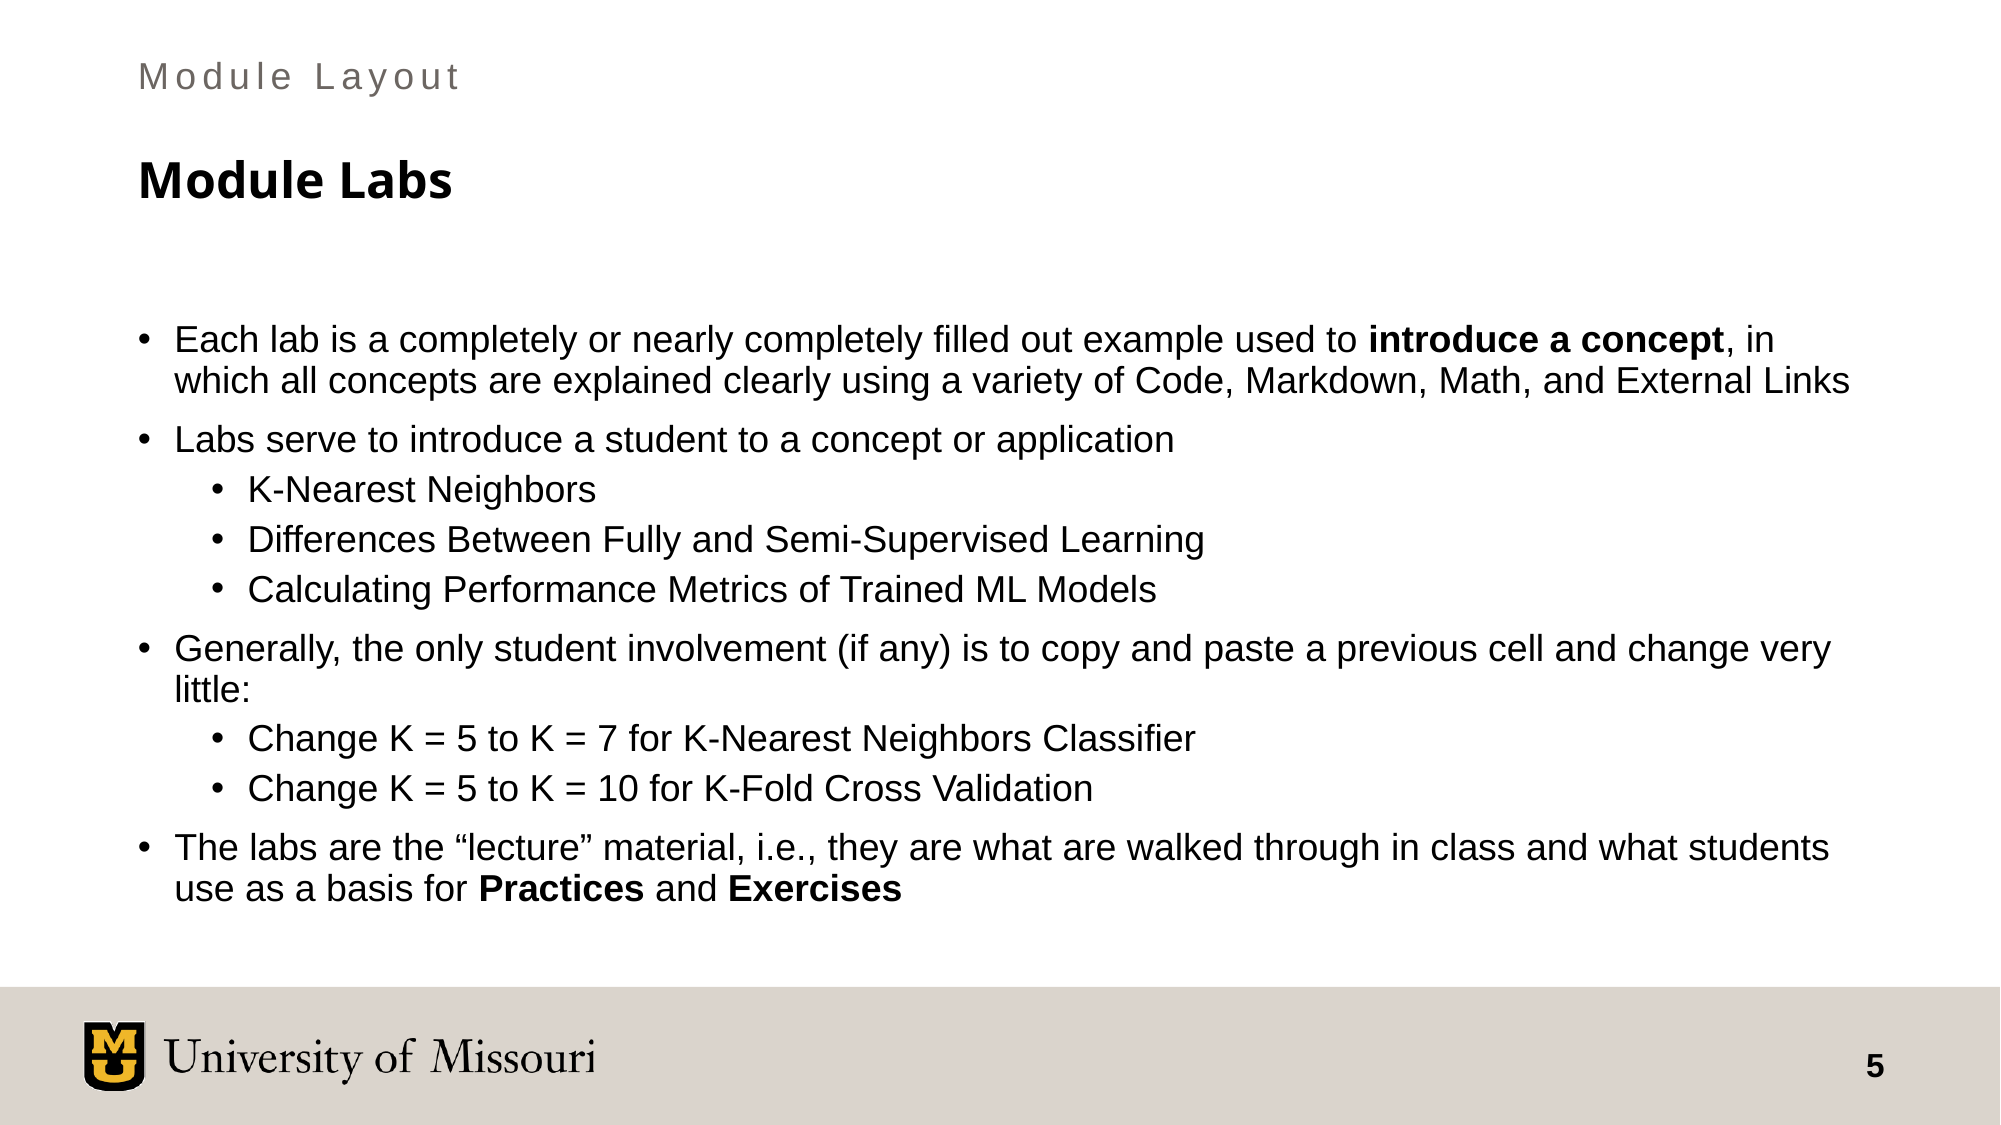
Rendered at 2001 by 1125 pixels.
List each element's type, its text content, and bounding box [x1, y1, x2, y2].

list Module Layout [123, 49, 1060, 106]
list Each lab is a completely or nearly completely filled out example used to introduce a concept, in which all concepts are explained clearly using a variety of Code, Markdown, Math, and External Links Labs serve to introduce a student to a concept or application K-Nearest Neighbors Differences Between Fully and Semi-Supervised Learning Calculating Performance Metrics of Trained ML Models Generally, the only student involvement (if any) is to copy and paste a previous cell and change very little: Change K = 5 to K = 7 for K-Nearest Neighbors Classifier Change K = 5 to K = 10 for K-Fold Cross Validation The labs are the “lecture” material, i.e., they are what are walked through in class and what students use as a basis for Practices and Exercises [123, 313, 1875, 945]
title Module Labs [122, 113, 1875, 251]
